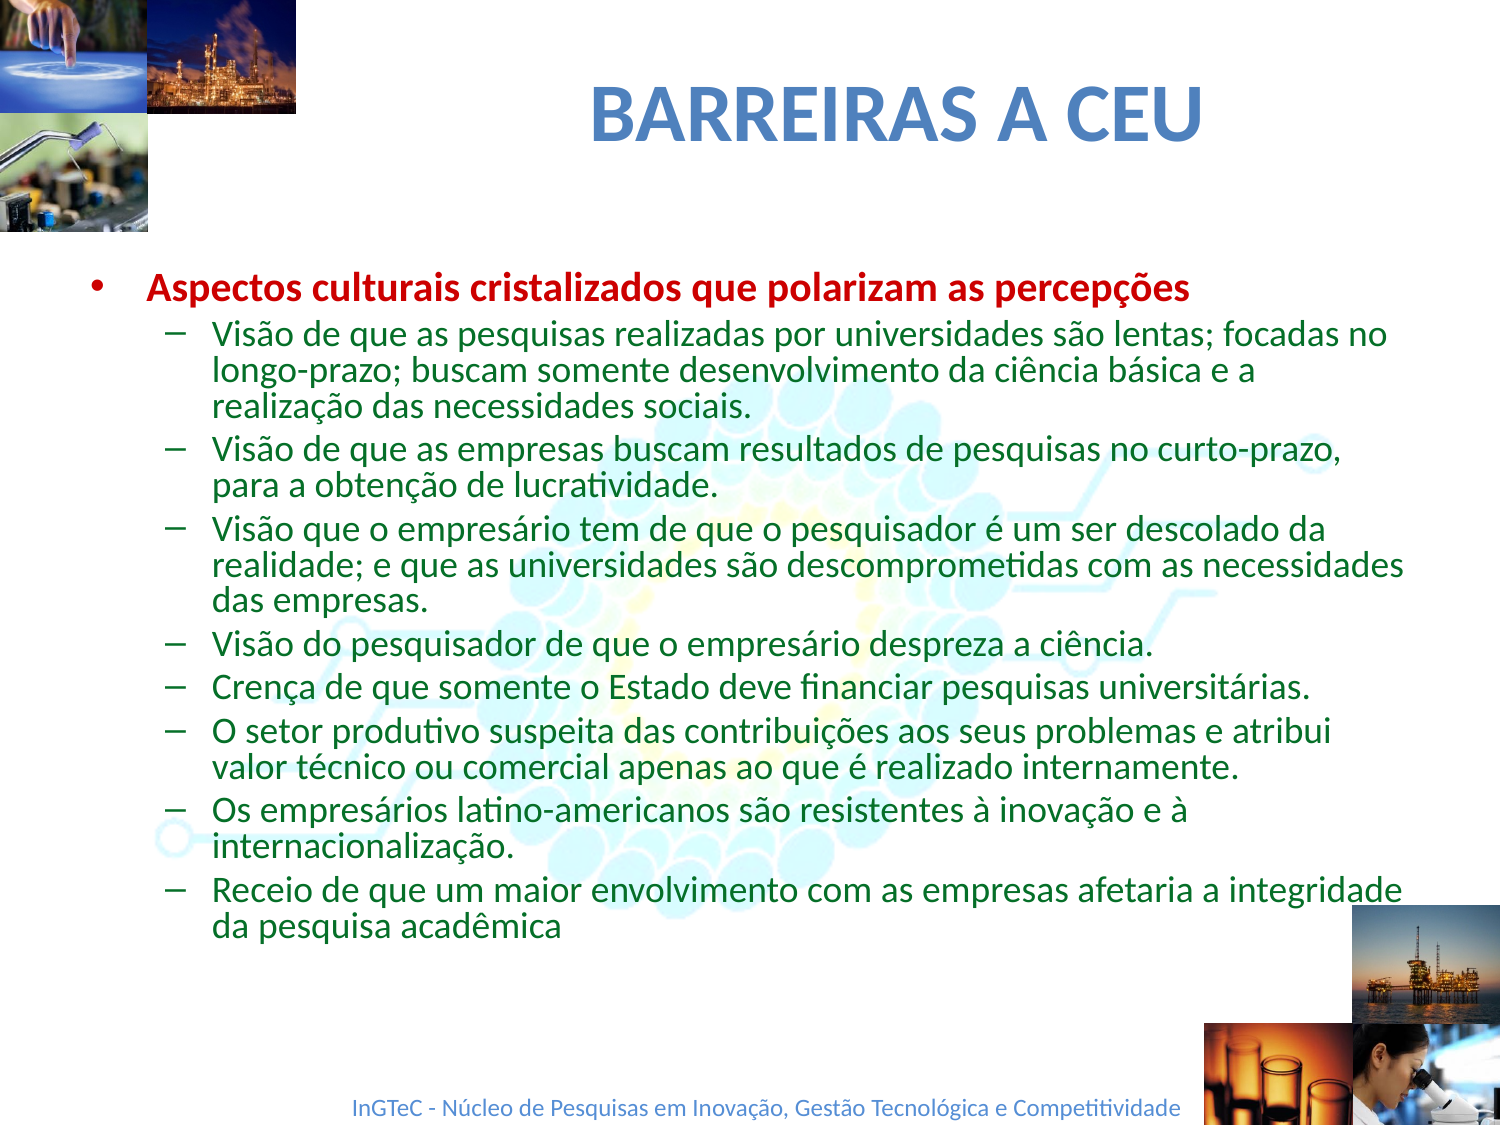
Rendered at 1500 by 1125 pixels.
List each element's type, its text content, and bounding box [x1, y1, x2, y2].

list Aspectos culturais cristalizados que polarizam as percepções Visão de que as pesquisas realizadas por universidades são lentas; focadas no longo-prazo; buscam somente desenvolvimento da ciência básica e a realização das necessidades sociais. Visão de que as empresas buscam resultados de pesquisas no curto-prazo, para a obtenção de lucratividade. Visão que o empresário tem de que o pesquisador é um ser descolado da realidade; e que as universidades são descomprometidas com as necessidades das empresas. Visão do pesquisador de que o empresário despreza a ciência. Crença de que somente o Estado deve financiar pesquisas universitárias. O setor produtivo suspeita das contribuições aos seus problemas e atribui valor técnico ou comercial apenas ao que é realizado internamente. Os empresários latino-americanos são resistentes à inovação e à internacionalização. Receio de que um maior envolvimento com as empresas afetaria a integridade da pesquisa acadêmica [75, 262, 1425, 1083]
title BARREIRAS A CEU [312, 20, 1483, 197]
picture [1204, 905, 1500, 1125]
picture [0, 0, 296, 232]
